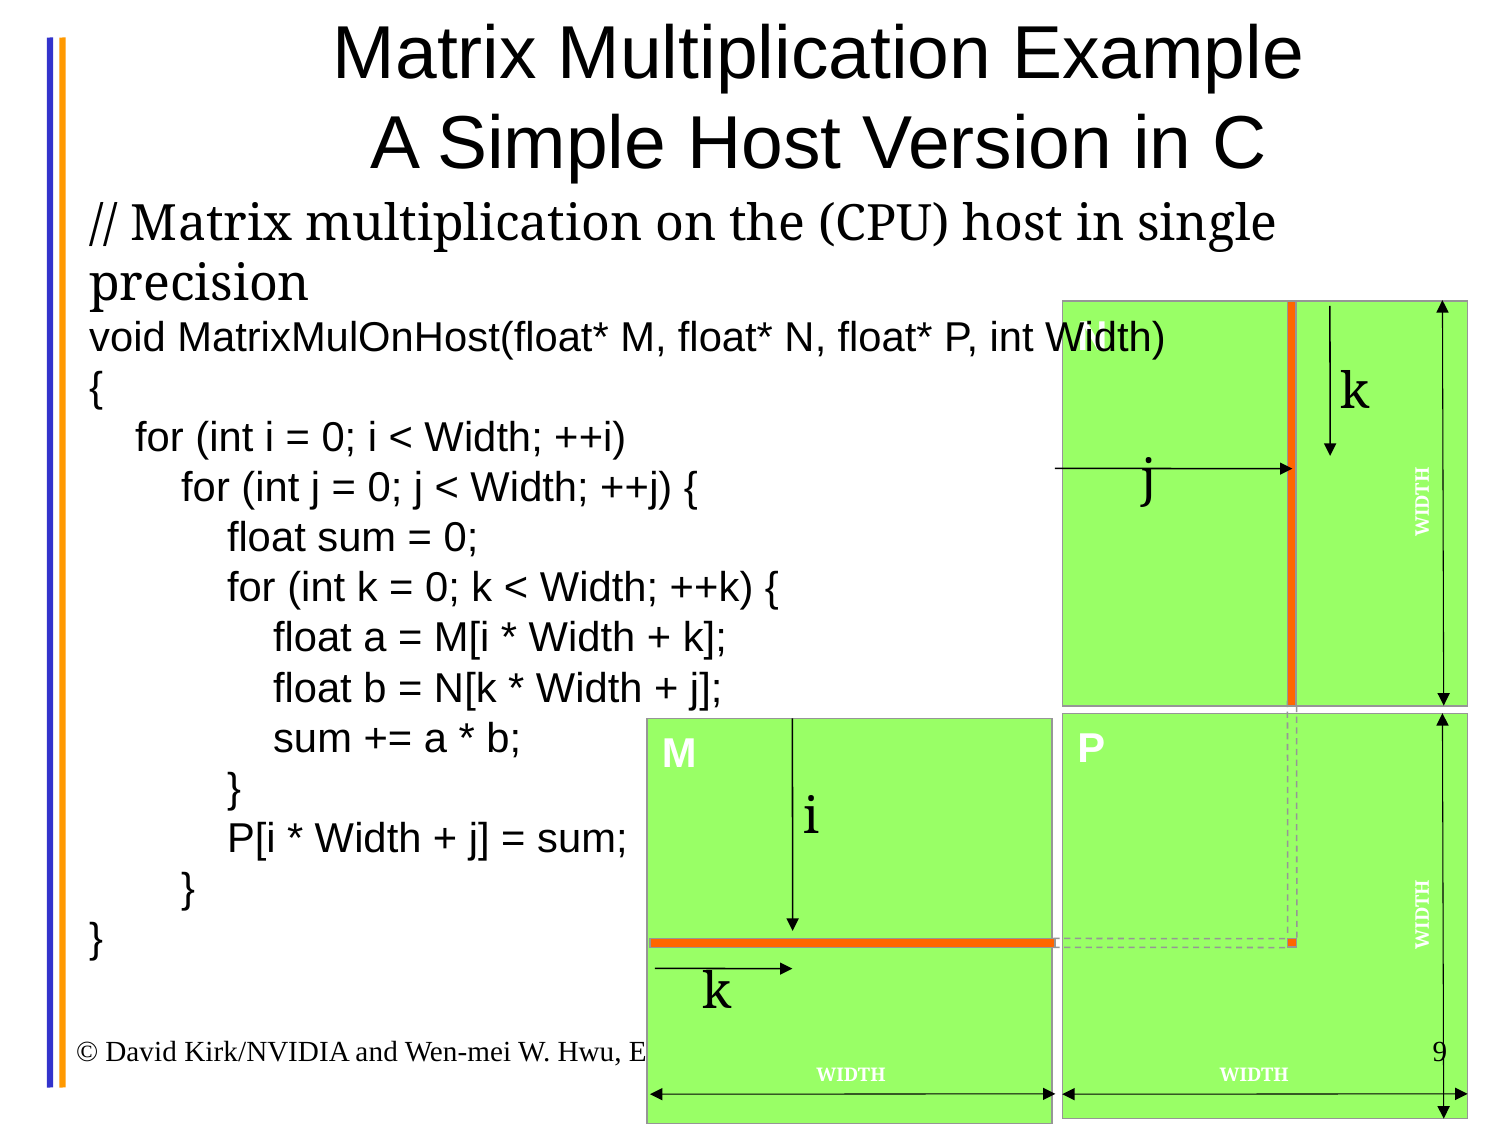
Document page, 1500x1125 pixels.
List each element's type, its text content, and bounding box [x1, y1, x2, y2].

text_box [1436, 300, 1450, 706]
text_box N [1443, 300, 1468, 706]
text_box j [1127, 437, 1172, 514]
text_box P [1444, 1095, 1468, 1119]
text_box [1062, 1087, 1149, 1101]
text_box M [647, 1019, 1053, 1124]
text_box WIDTH [816, 1062, 886, 1086]
text_box i [788, 775, 835, 851]
text_box N [1343, 300, 1443, 706]
text_box [1436, 713, 1449, 1024]
text_box P [1443, 713, 1468, 1093]
text_box WIDTH [1409, 467, 1433, 537]
text_box [786, 851, 799, 931]
text_box [747, 962, 793, 975]
text_box [1172, 462, 1293, 475]
text_box // Matrix multiplication on the (CPU) host in single precision void MatrixMulOnHost(float* M, float* N, float* P, int Width)‏ { for (int i = 0; i < Width; ++i)‏ for (int j = 0; j < Width; ++j) { float sum = 0; for (int k = 0; k < Width; ++k) { float a = M[i * Width + k]; float b = N[k * Width + j]; sum += a * b; } P[i * Width + j] = sum; } } [74, 182, 1343, 1019]
text_box WIDTH [1409, 880, 1433, 950]
text_box P [1062, 1095, 1443, 1119]
footer © David Kirk/NVIDIA and Wen-mei W. Hwu, ECE408/CS483/ 2007-2016 [49, 1024, 976, 1125]
slide_number 9 [1149, 1024, 1463, 1101]
text_box k [1325, 350, 1385, 426]
text_box k [688, 950, 747, 1026]
text_box [1437, 1101, 1450, 1119]
text_box [1323, 426, 1337, 456]
text_box [649, 1087, 1056, 1101]
title Matrix Multiplication Example A Simple Host Version in C [137, 0, 1500, 192]
text_box P [1062, 713, 1443, 1094]
